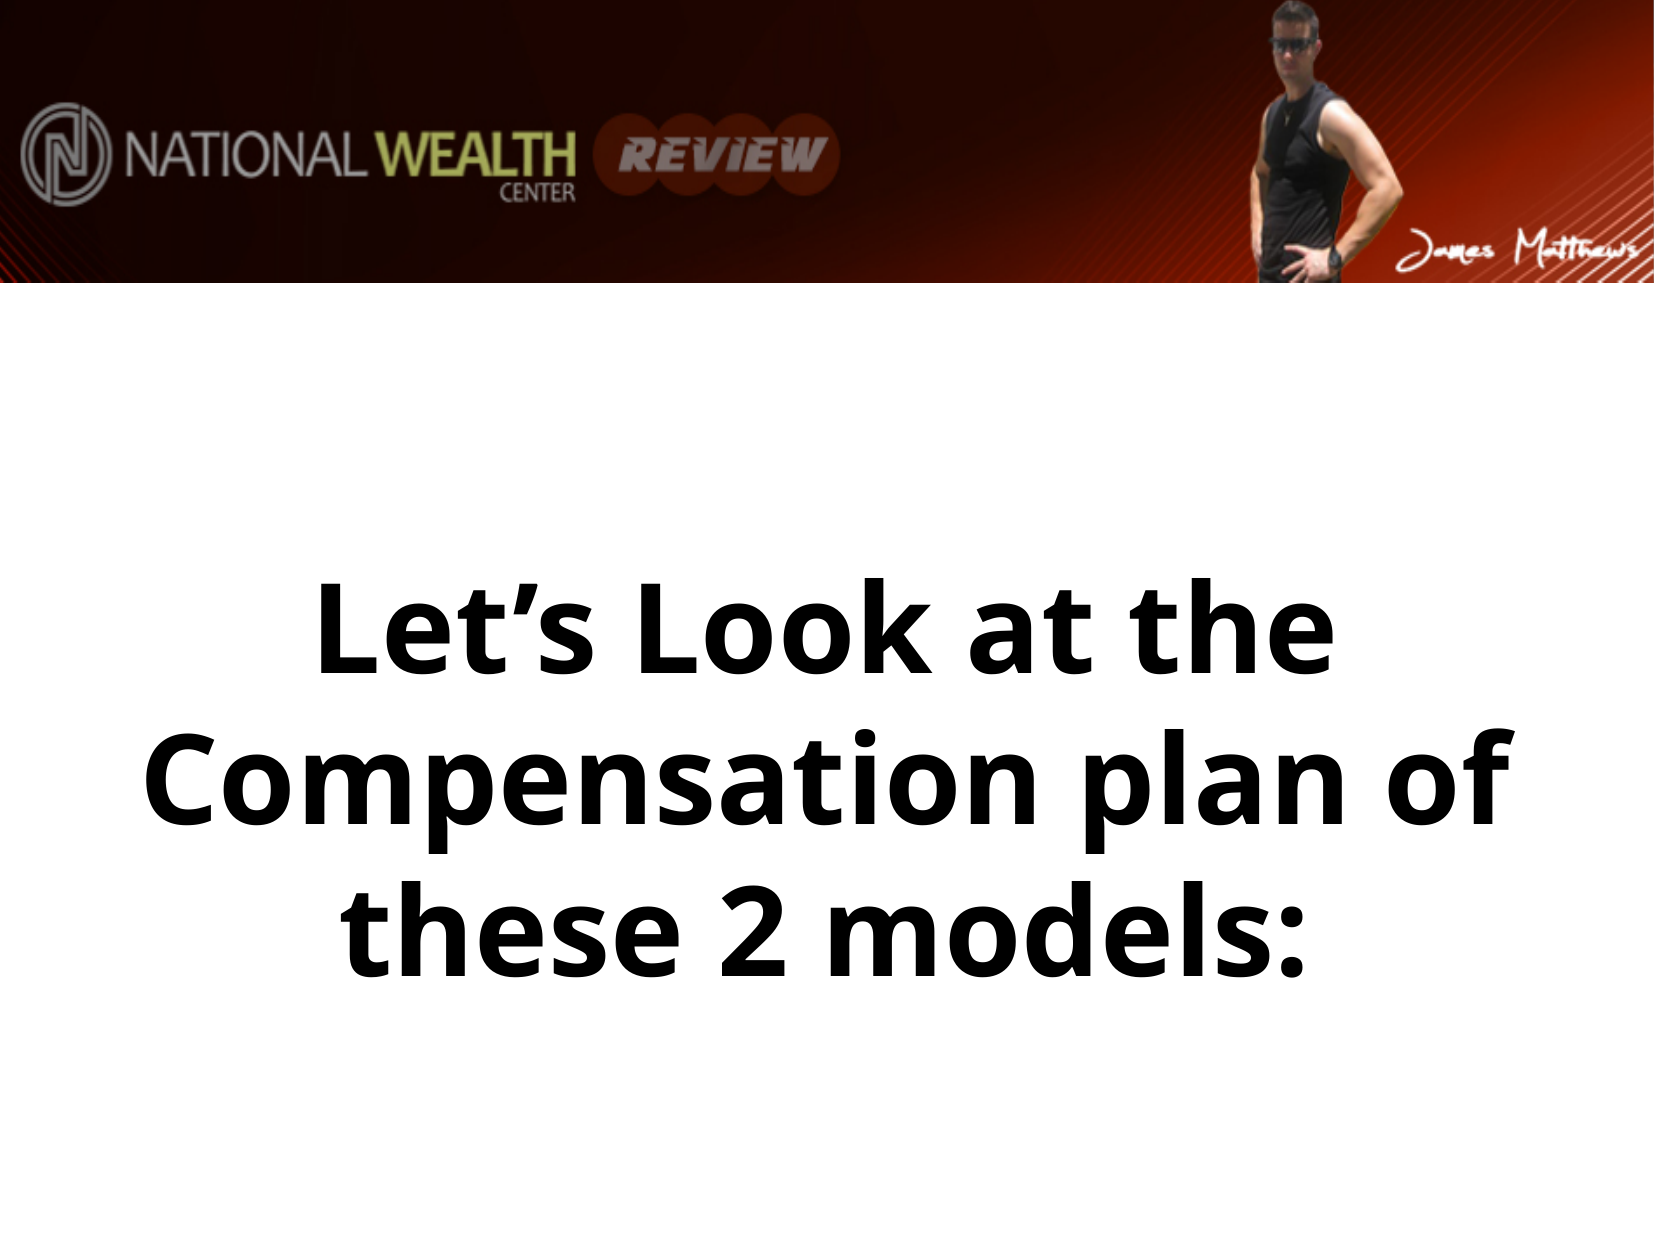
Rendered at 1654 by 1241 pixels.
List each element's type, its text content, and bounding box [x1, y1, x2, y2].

text_box Let’s Look at the Compensation plan of these 2 models: [112, 396, 1538, 1241]
picture [0, 0, 1654, 283]
